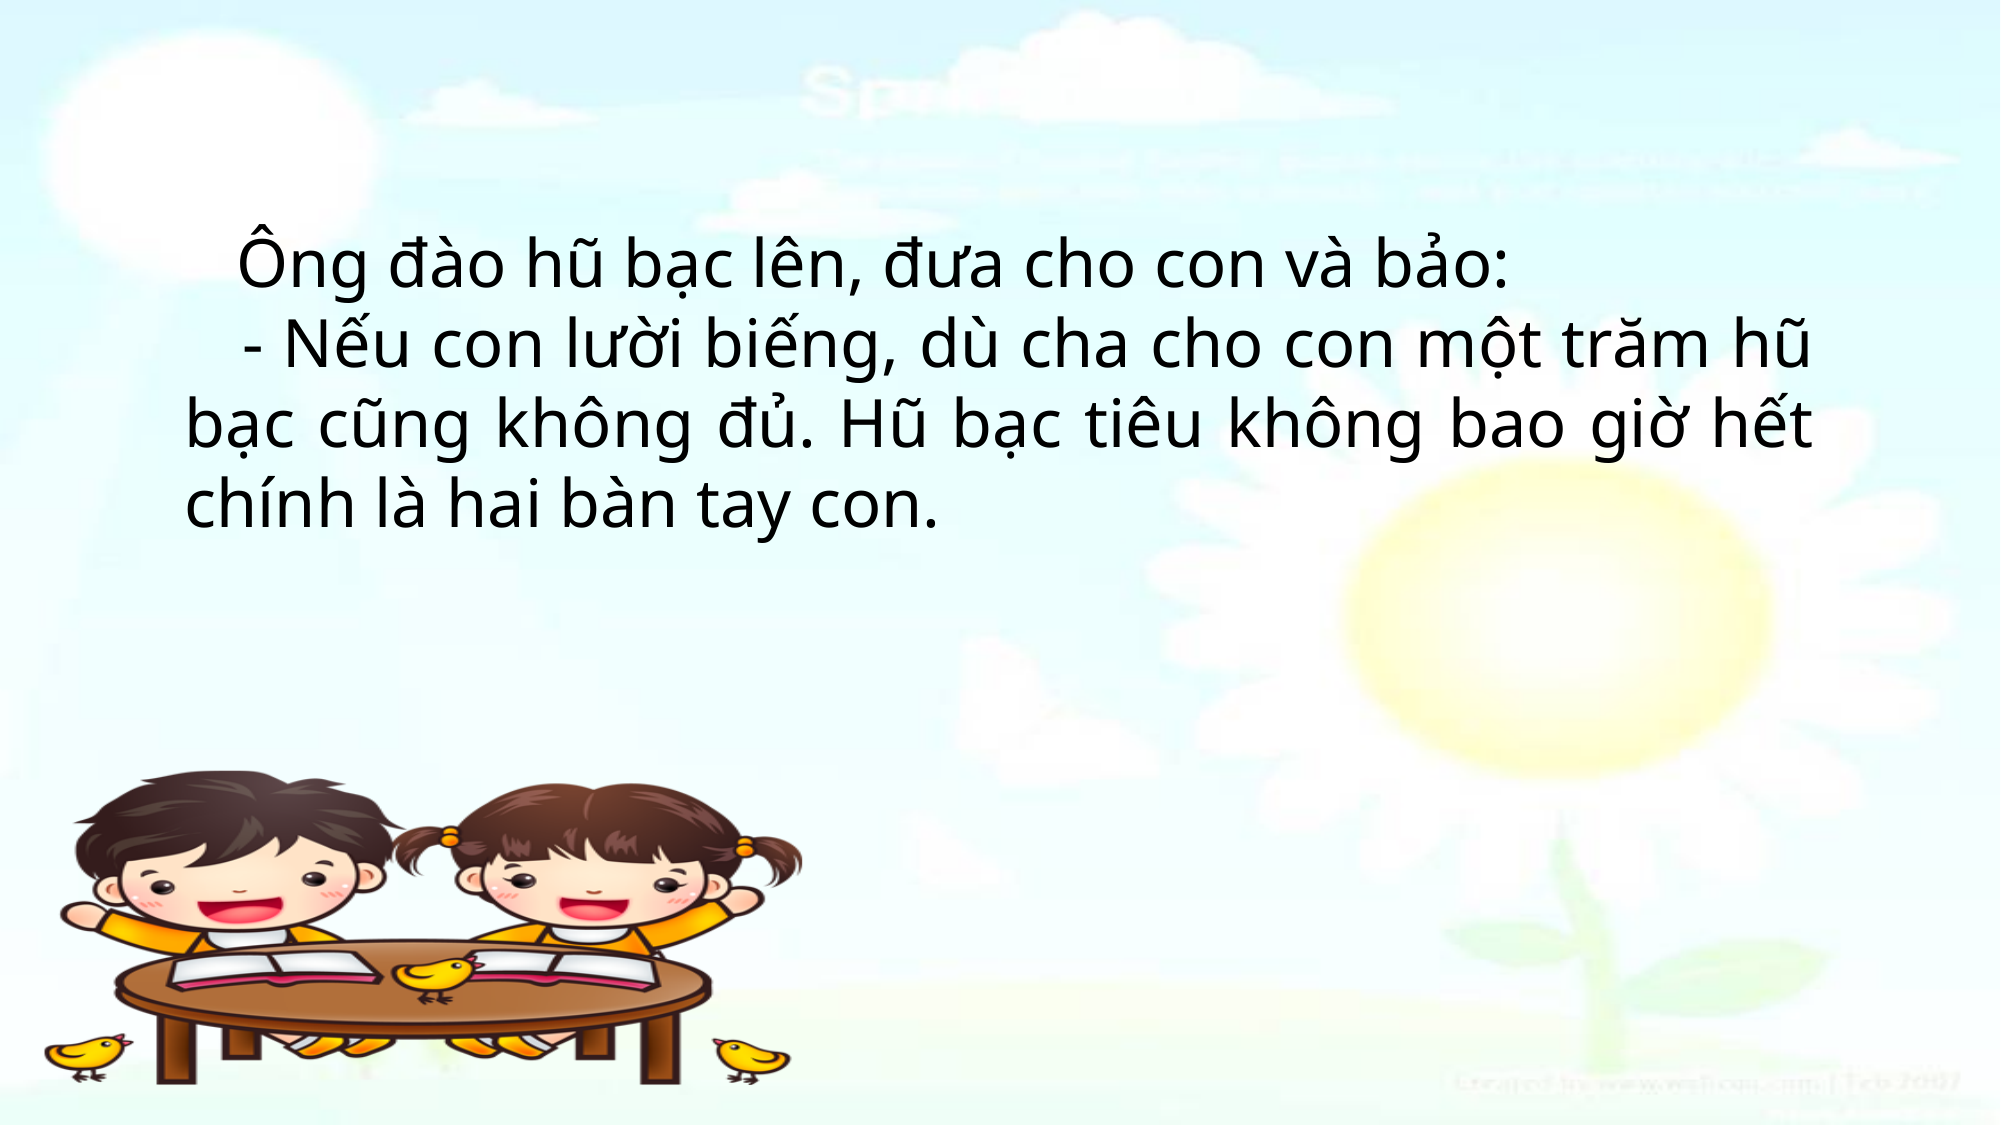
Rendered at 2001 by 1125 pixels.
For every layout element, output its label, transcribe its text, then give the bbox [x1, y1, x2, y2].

picture [0, 0, 2001, 1125]
text_box Ông đào hũ bạc lên, đưa cho con và bảo: - Nếu con lười biếng, dù cha cho con một trăm hũ bạc cũng không đủ. Hũ bạc tiêu không bao giờ hết chính là hai bàn tay con. [169, 213, 1831, 549]
